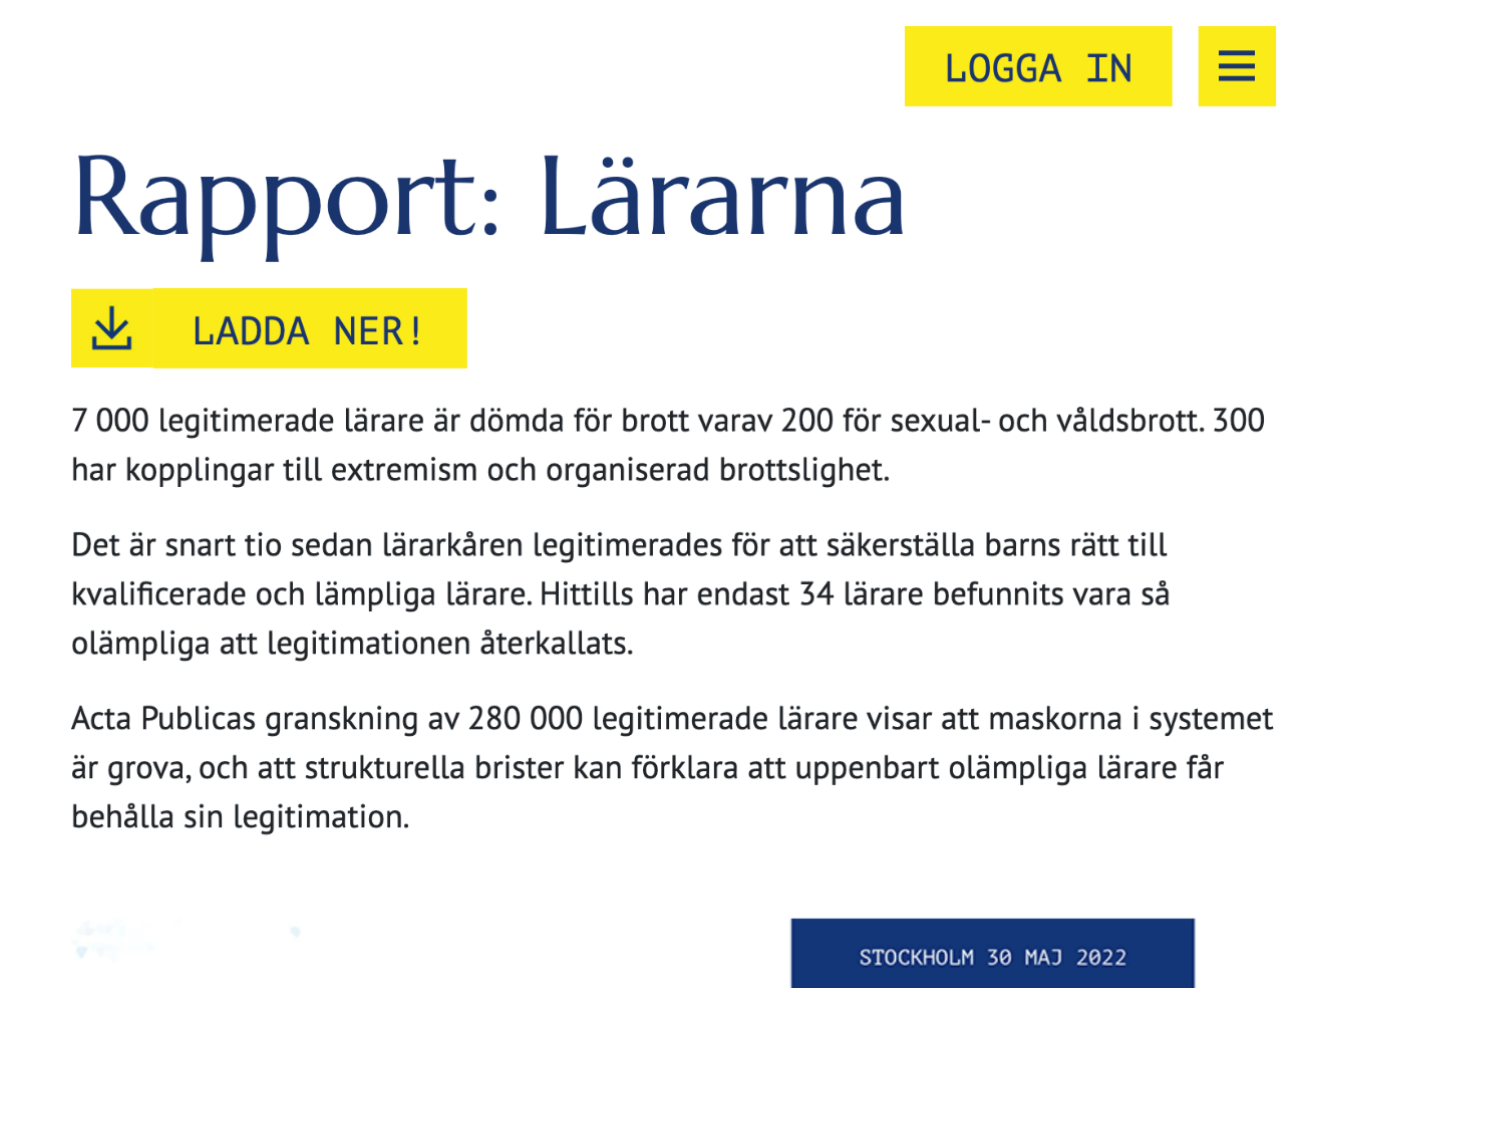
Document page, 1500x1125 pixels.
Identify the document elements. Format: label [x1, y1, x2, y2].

picture [23, 0, 1299, 988]
